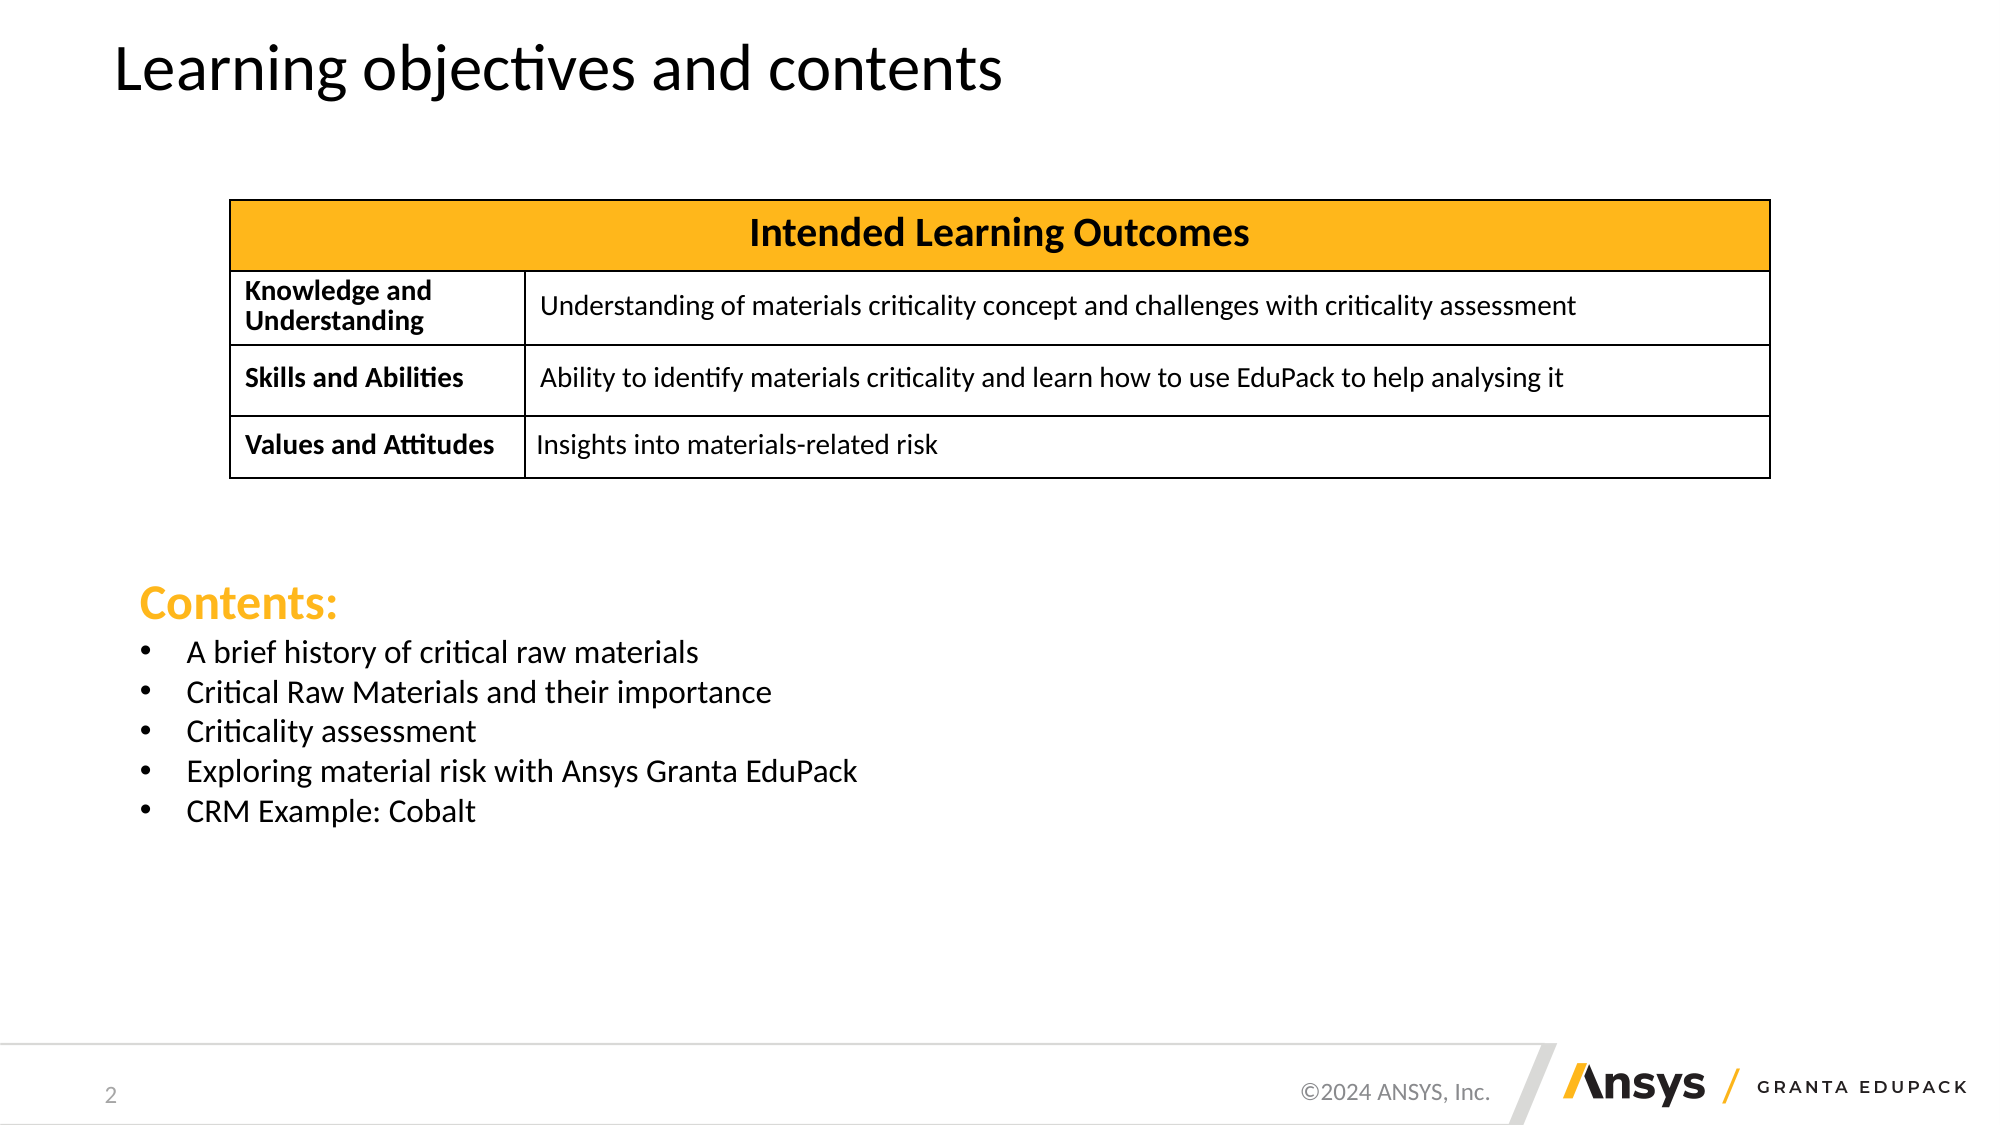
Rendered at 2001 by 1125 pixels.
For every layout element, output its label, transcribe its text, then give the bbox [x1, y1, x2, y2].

table_cell Ability to identify materials criticality and learn how to use EduPack to help analysing it [526, 346, 1769, 415]
title Learning objectives and contents [99, 24, 1900, 164]
slide_number 2 [89, 1073, 540, 1114]
text_box Contents: A brief history of critical raw materials Critical Raw Materials and their importance Criticality assessment Exploring material risk with Ansys Granta EduPack CRM Example: Cobalt [124, 562, 1863, 897]
picture [0, 0, 2000, 1125]
table_cell Understanding of materials criticality concept and challenges with criticality assessment [526, 272, 1769, 344]
table_cell Knowledge and Understanding [231, 272, 524, 344]
table_cell Insights into materials-related risk [526, 417, 1769, 477]
table_header Intended Learning Outcomes [231, 201, 1769, 270]
table_cell Values and Attitudes [231, 417, 524, 477]
table_cell Skills and Abilities [231, 346, 524, 415]
